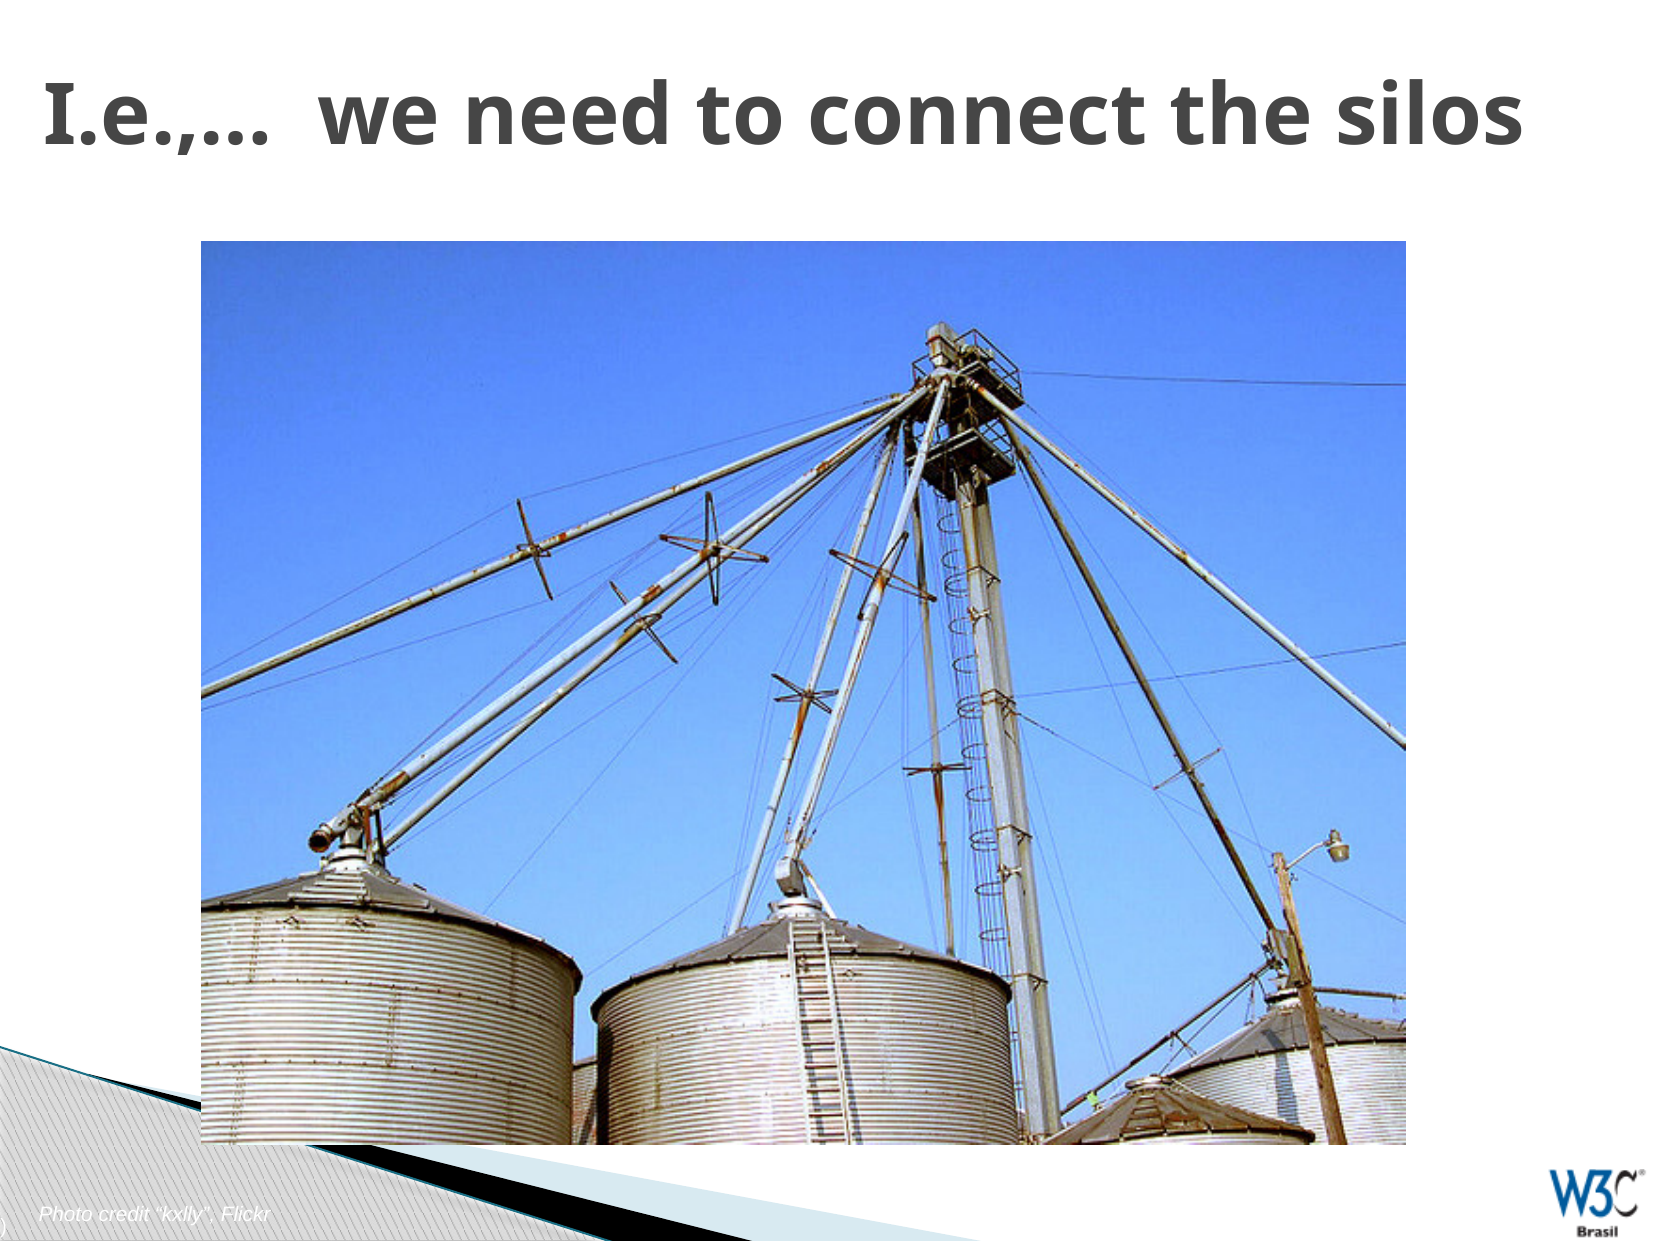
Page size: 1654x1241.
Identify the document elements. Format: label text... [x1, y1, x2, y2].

picture [1541, 1169, 1654, 1239]
title I.e.,… we need to connect the silos [26, 7, 1627, 215]
text_box Photo credit “kxlly”, Flickr [23, 1192, 1368, 1241]
picture [201, 241, 1407, 1146]
